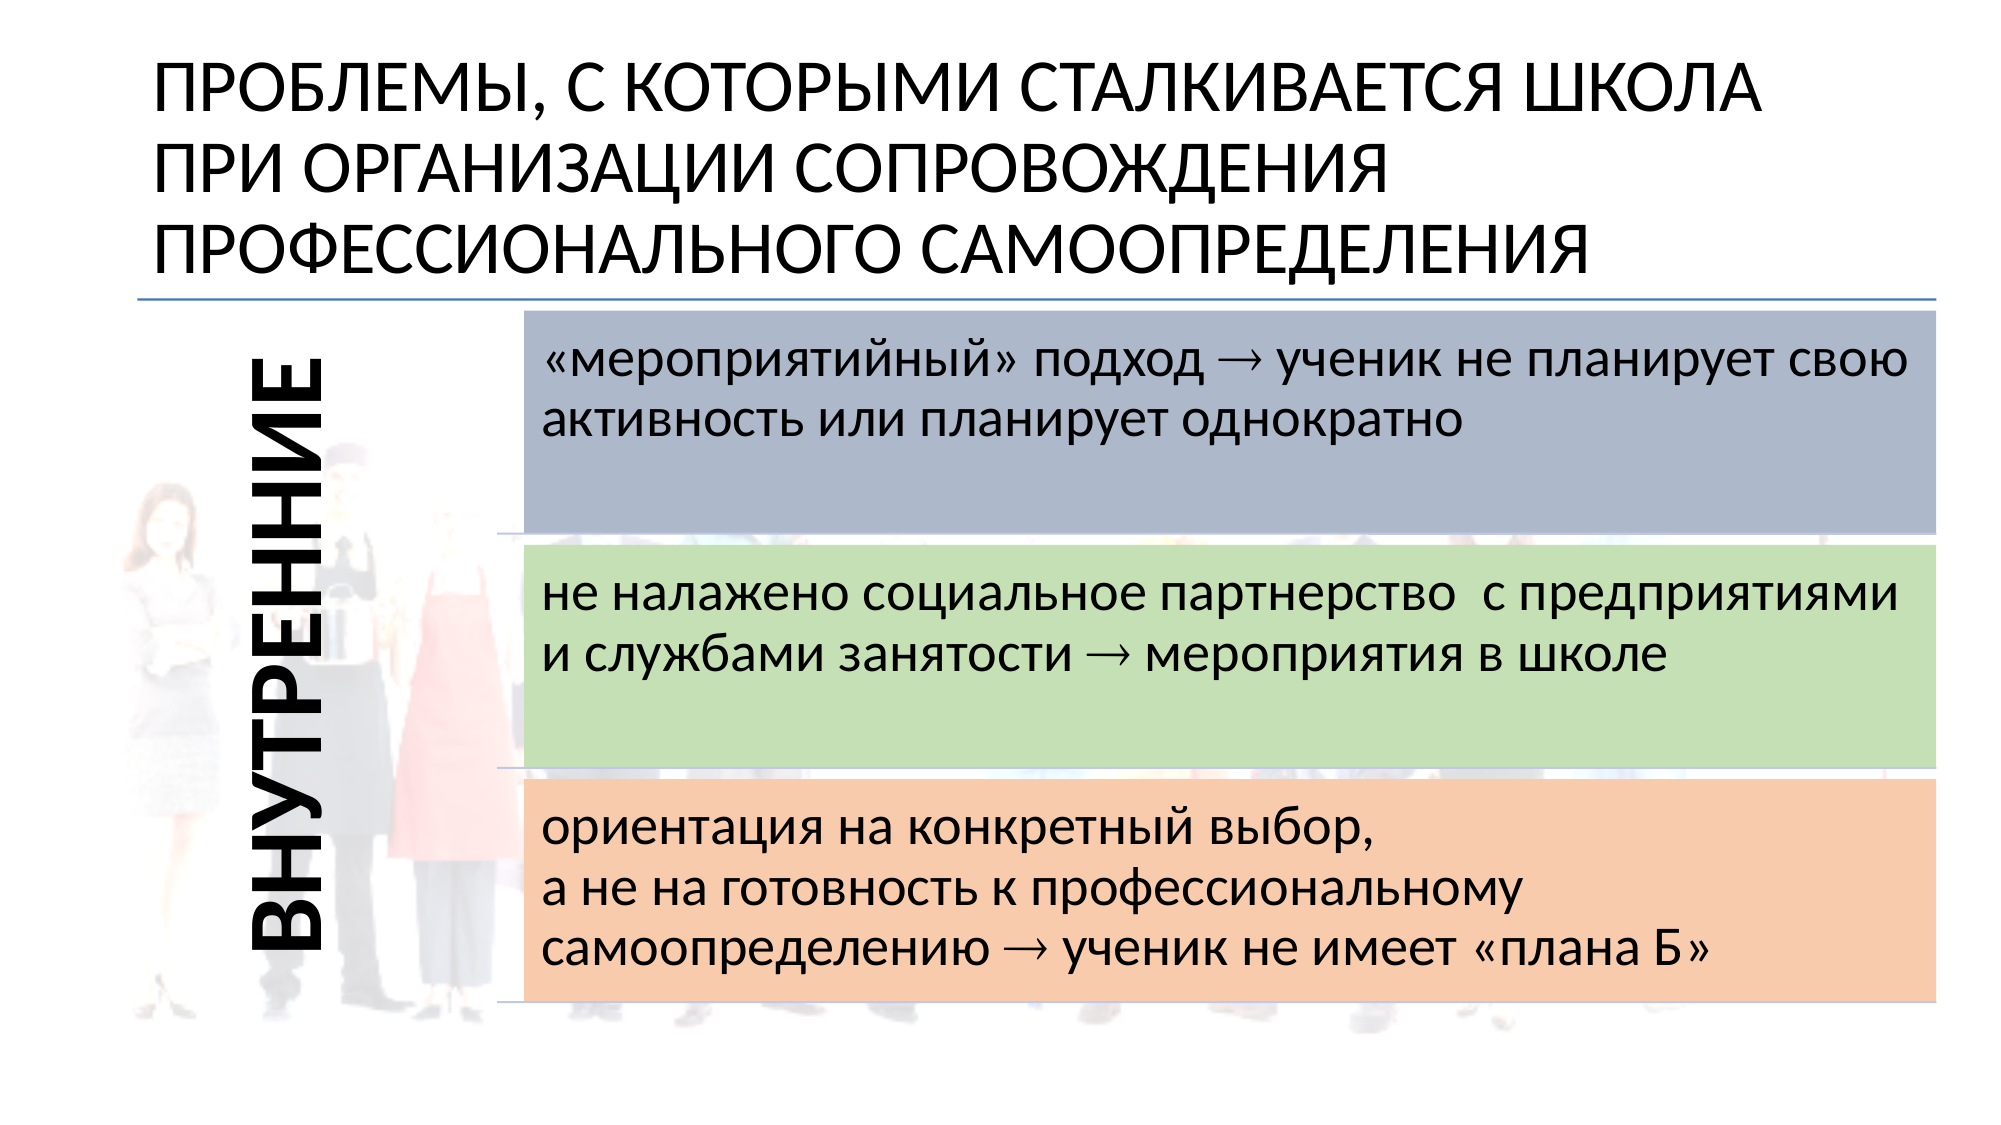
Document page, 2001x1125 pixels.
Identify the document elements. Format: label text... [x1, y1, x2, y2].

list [137, 299, 1937, 1014]
title ПРОБЛЕМЫ, С КОТОРЫМИ СТАЛКИВАЕТСЯ ШКОЛА ПРИ ОРГАНИЗАЦИИ СОПРОВОЖДЕНИЯ ПРОФЕССИОНАЛЬНОГО САМООПРЕДЕЛЕНИЯ [137, 59, 1863, 278]
